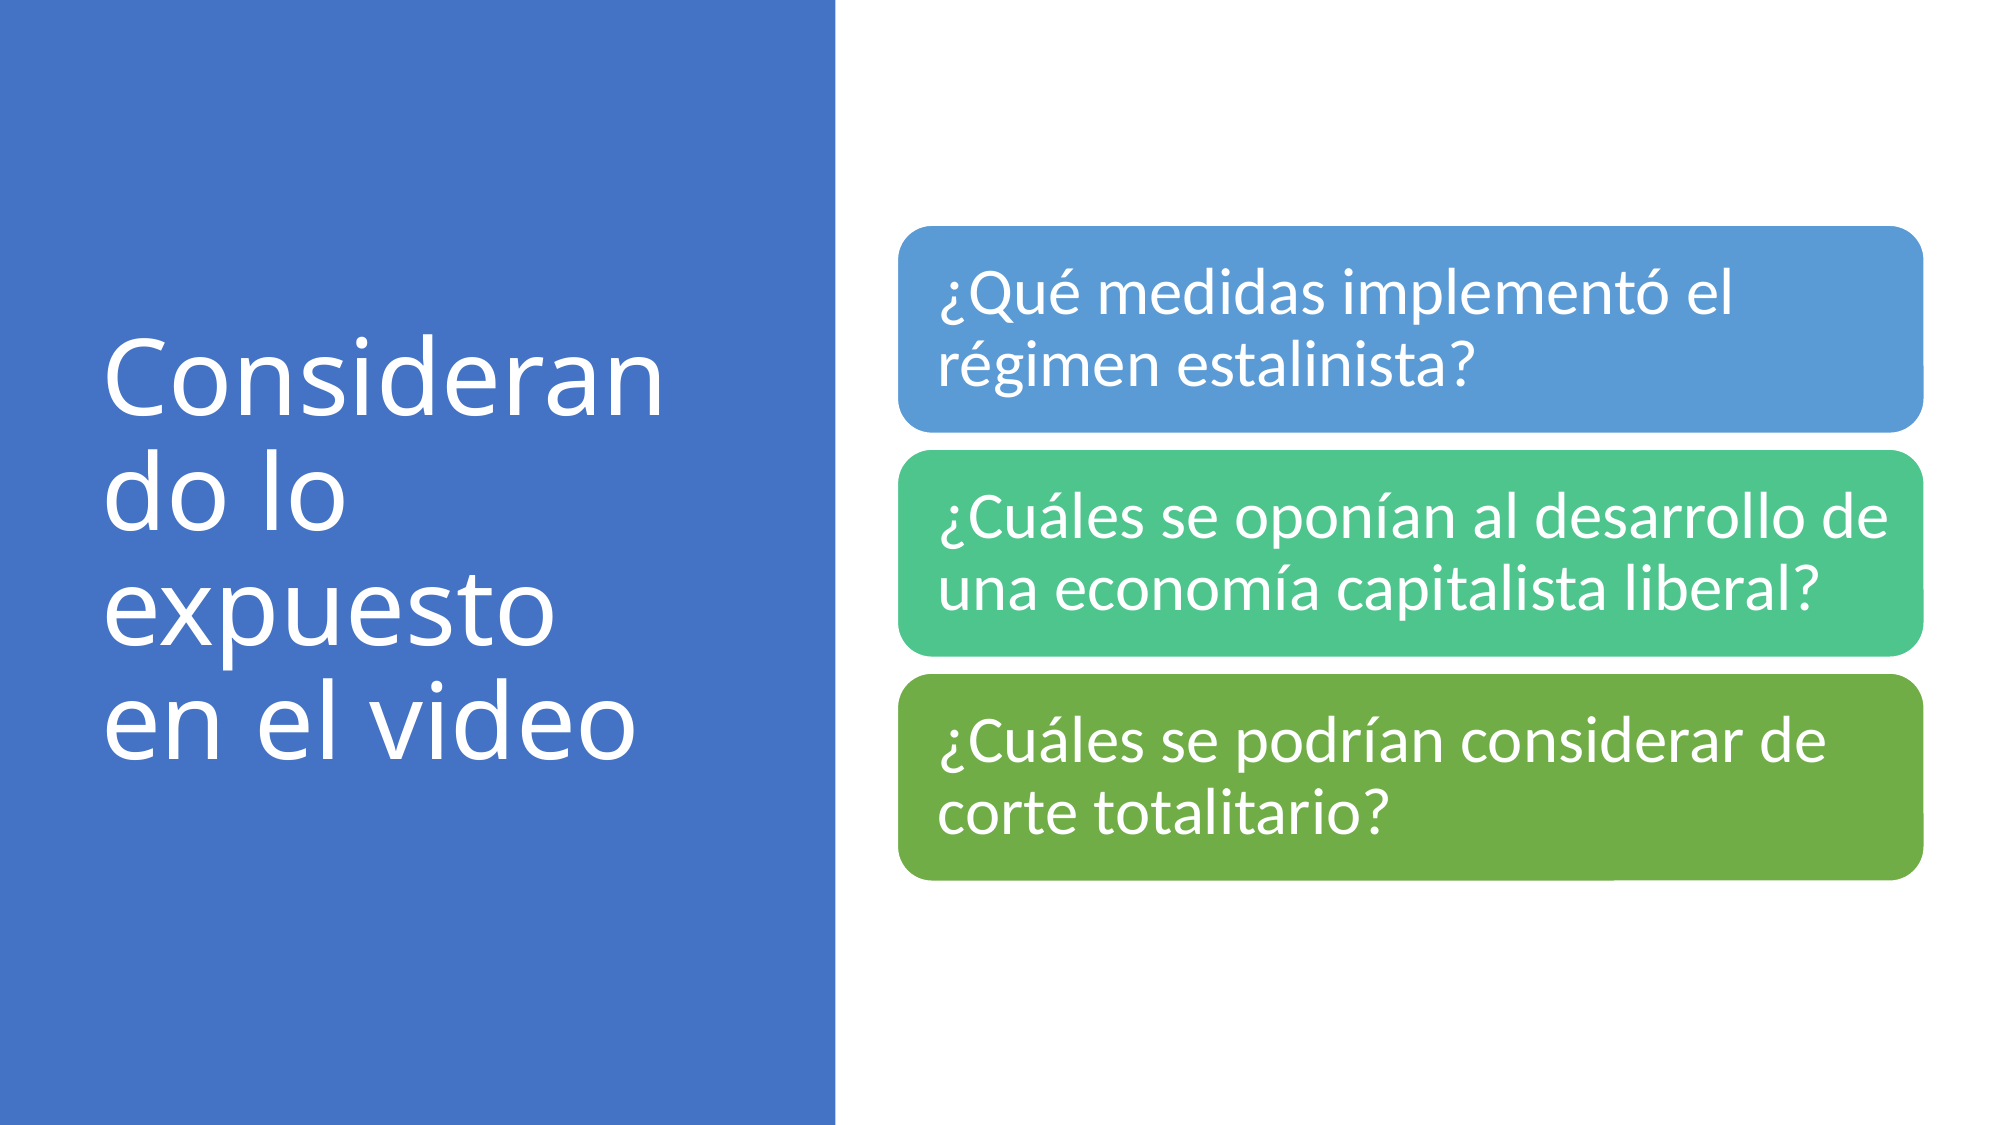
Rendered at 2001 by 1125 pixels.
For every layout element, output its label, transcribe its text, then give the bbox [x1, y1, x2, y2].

title Considerando lo expuesto en el video [86, 101, 711, 1005]
text_box [0, 0, 836, 1125]
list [897, 101, 1925, 1005]
